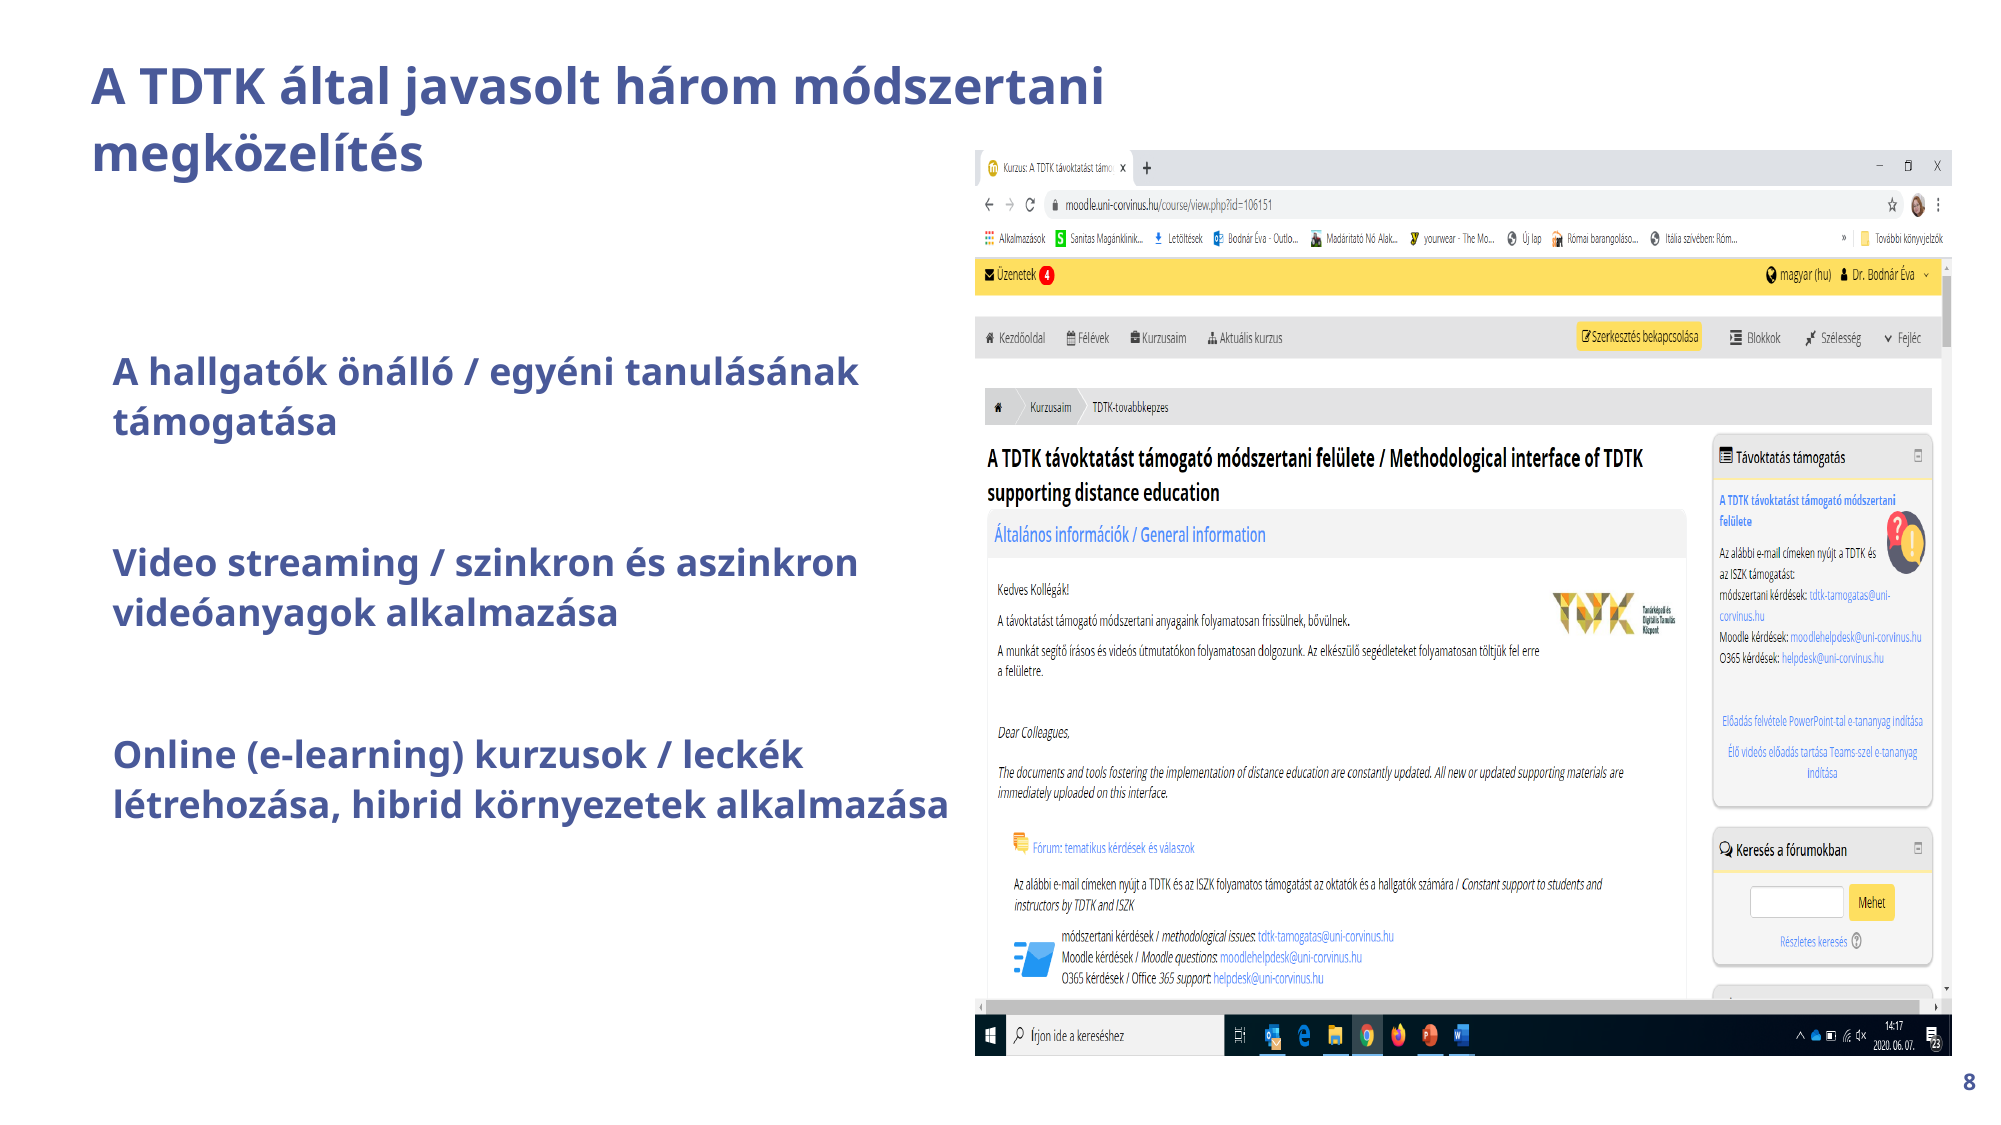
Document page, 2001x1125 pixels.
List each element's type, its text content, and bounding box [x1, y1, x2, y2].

list A hallgatók önálló / egyéni tanulásának támogatása Video streaming / szinkron és aszinkron videóanyagok alkalmazása Online (e-learning) kurzusok / leckék létrehozása, hibrid környezetek alkalmazása [112, 342, 975, 869]
title A TDTK által javasolt három módszertani megközelítés [91, 47, 1445, 181]
picture [975, 150, 1952, 1056]
